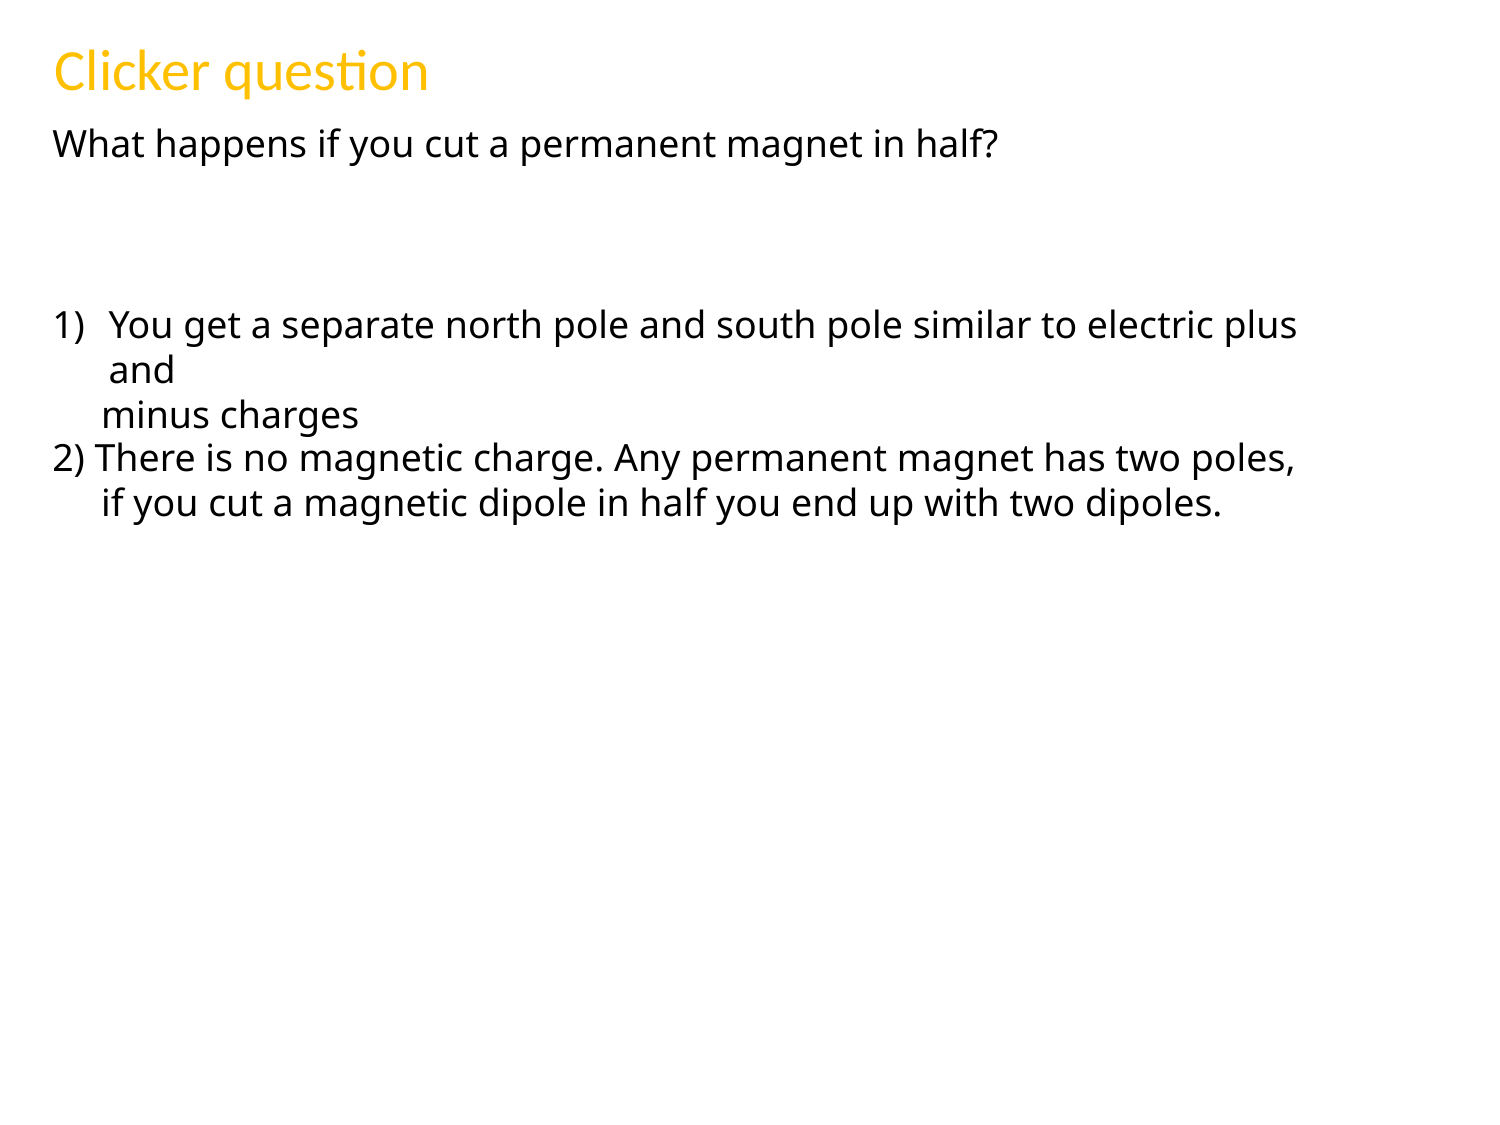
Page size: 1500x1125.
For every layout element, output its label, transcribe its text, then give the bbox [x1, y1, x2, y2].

text_box 2) There is no magnetic charge. Any permanent magnet has two poles, if you cut a magnetic dipole in half you end up with two dipoles. [37, 426, 1388, 532]
text_box What happens if you cut a permanent magnet in half? [37, 112, 1388, 173]
text_box Clicker question [40, 24, 446, 110]
text_box You get a separate north pole and south pole similar to electric plus and minus charges [37, 293, 1388, 426]
